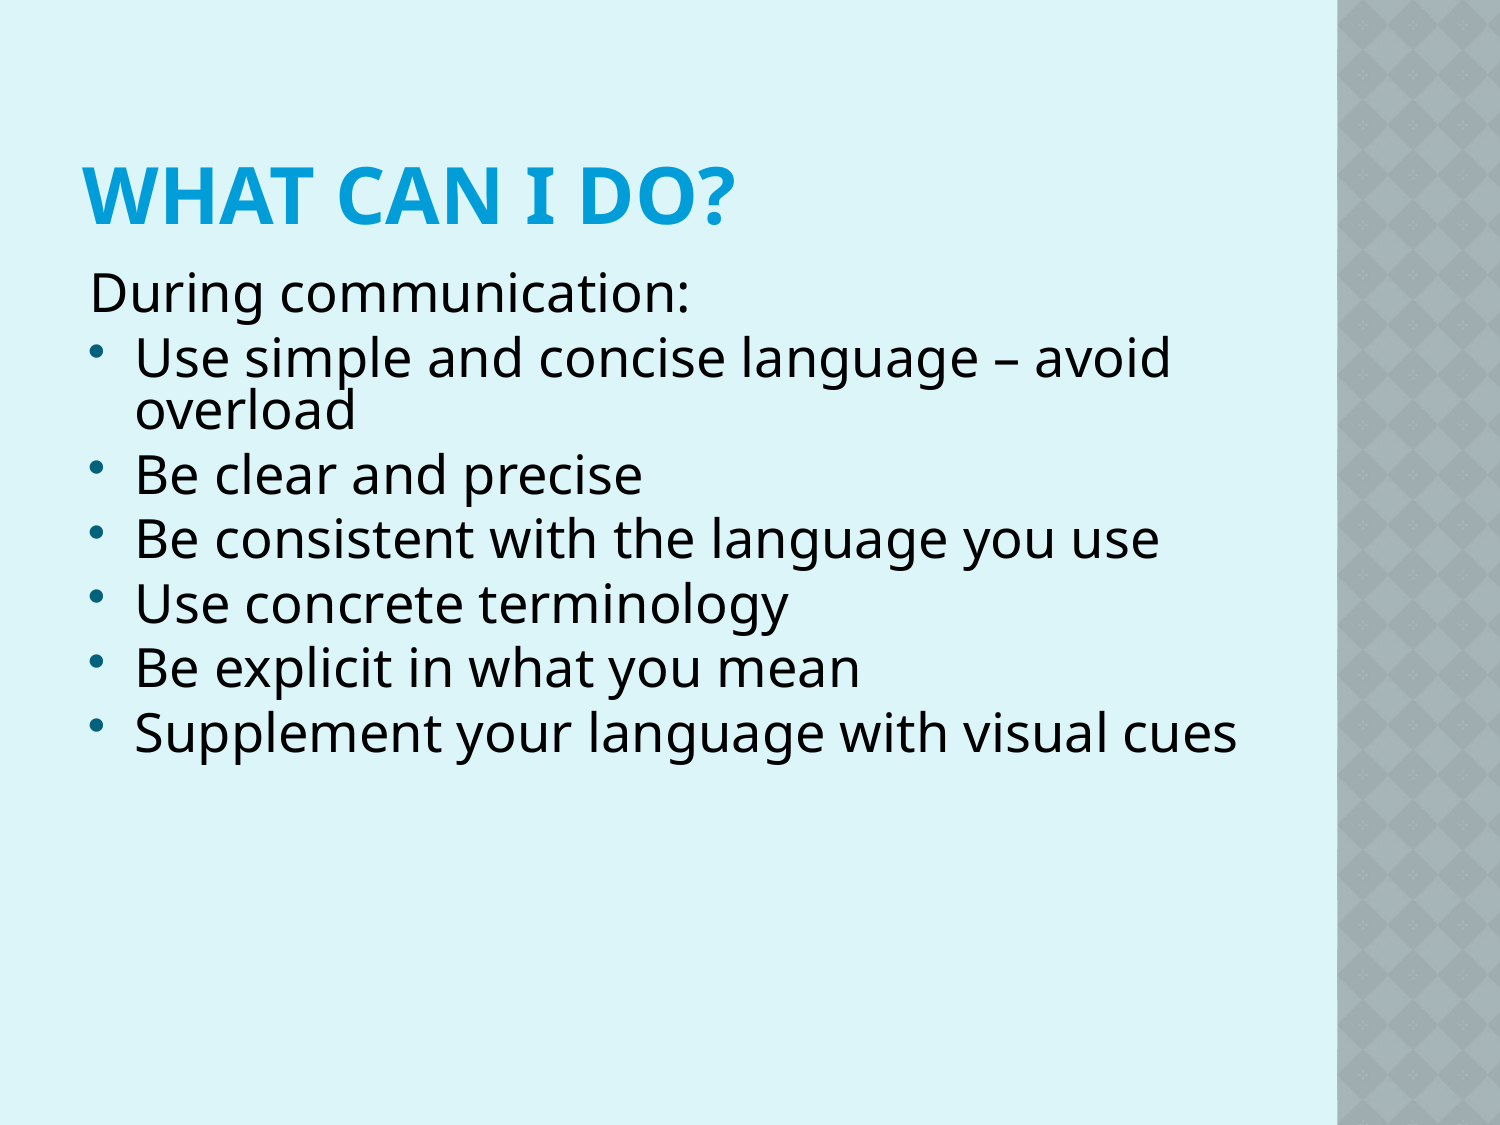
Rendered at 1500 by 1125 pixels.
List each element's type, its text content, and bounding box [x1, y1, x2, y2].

list During communication: Use simple and concise language – avoid overload Be clear and precise Be consistent with the language you use Use concrete terminology Be explicit in what you mean Supplement your language with visual cues [75, 264, 1263, 1059]
title What Can I Do? [75, 52, 1263, 240]
